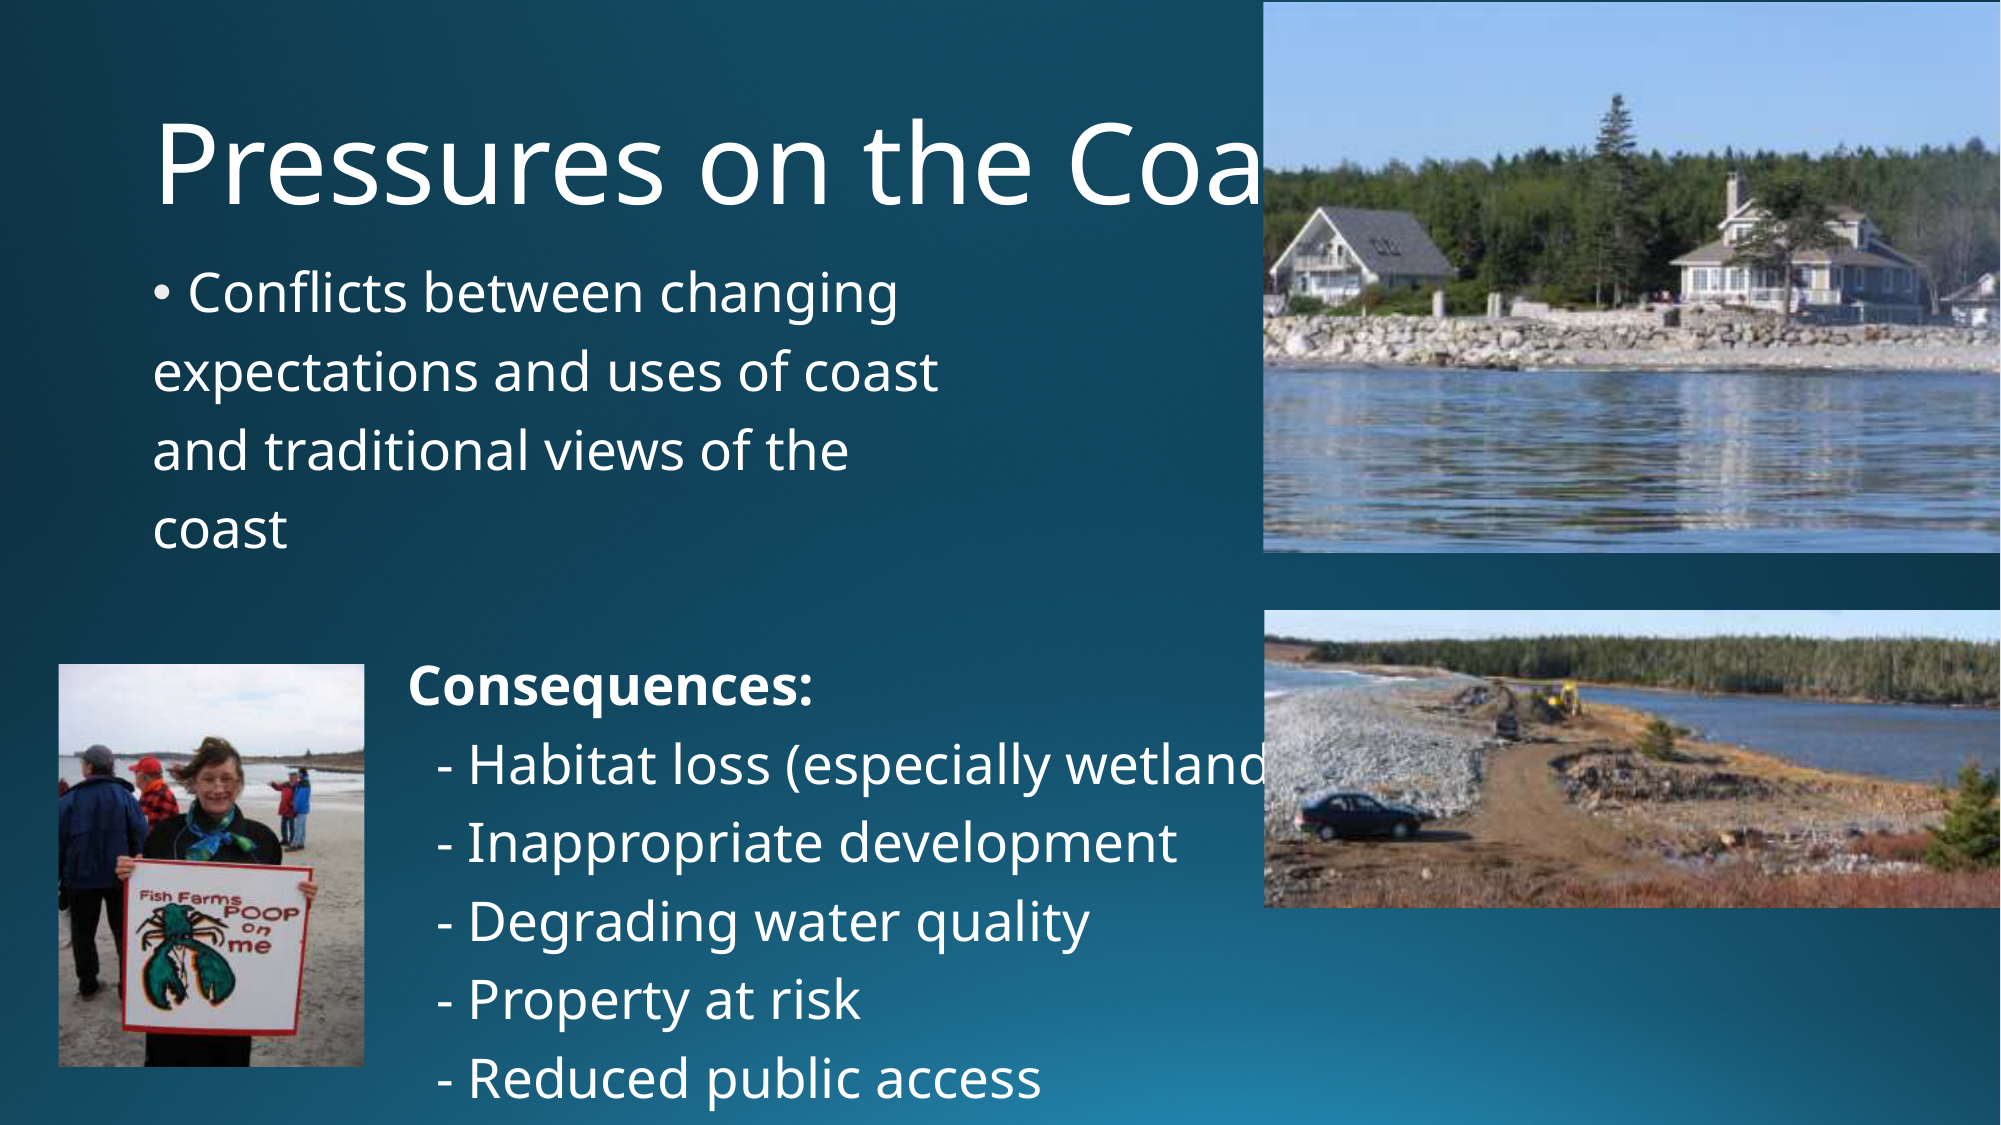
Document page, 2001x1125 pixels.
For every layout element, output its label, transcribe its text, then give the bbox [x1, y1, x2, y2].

title Pressures on the Coast [137, 59, 1263, 258]
list Conflicts between changing expectations and uses of coast and traditional views of the coast Consequences: - Habitat loss (especially wetlands) - Inappropriate development - Degrading water quality - Property at risk - Reduced public access [137, 258, 1817, 1125]
picture [0, 0, 2001, 1125]
